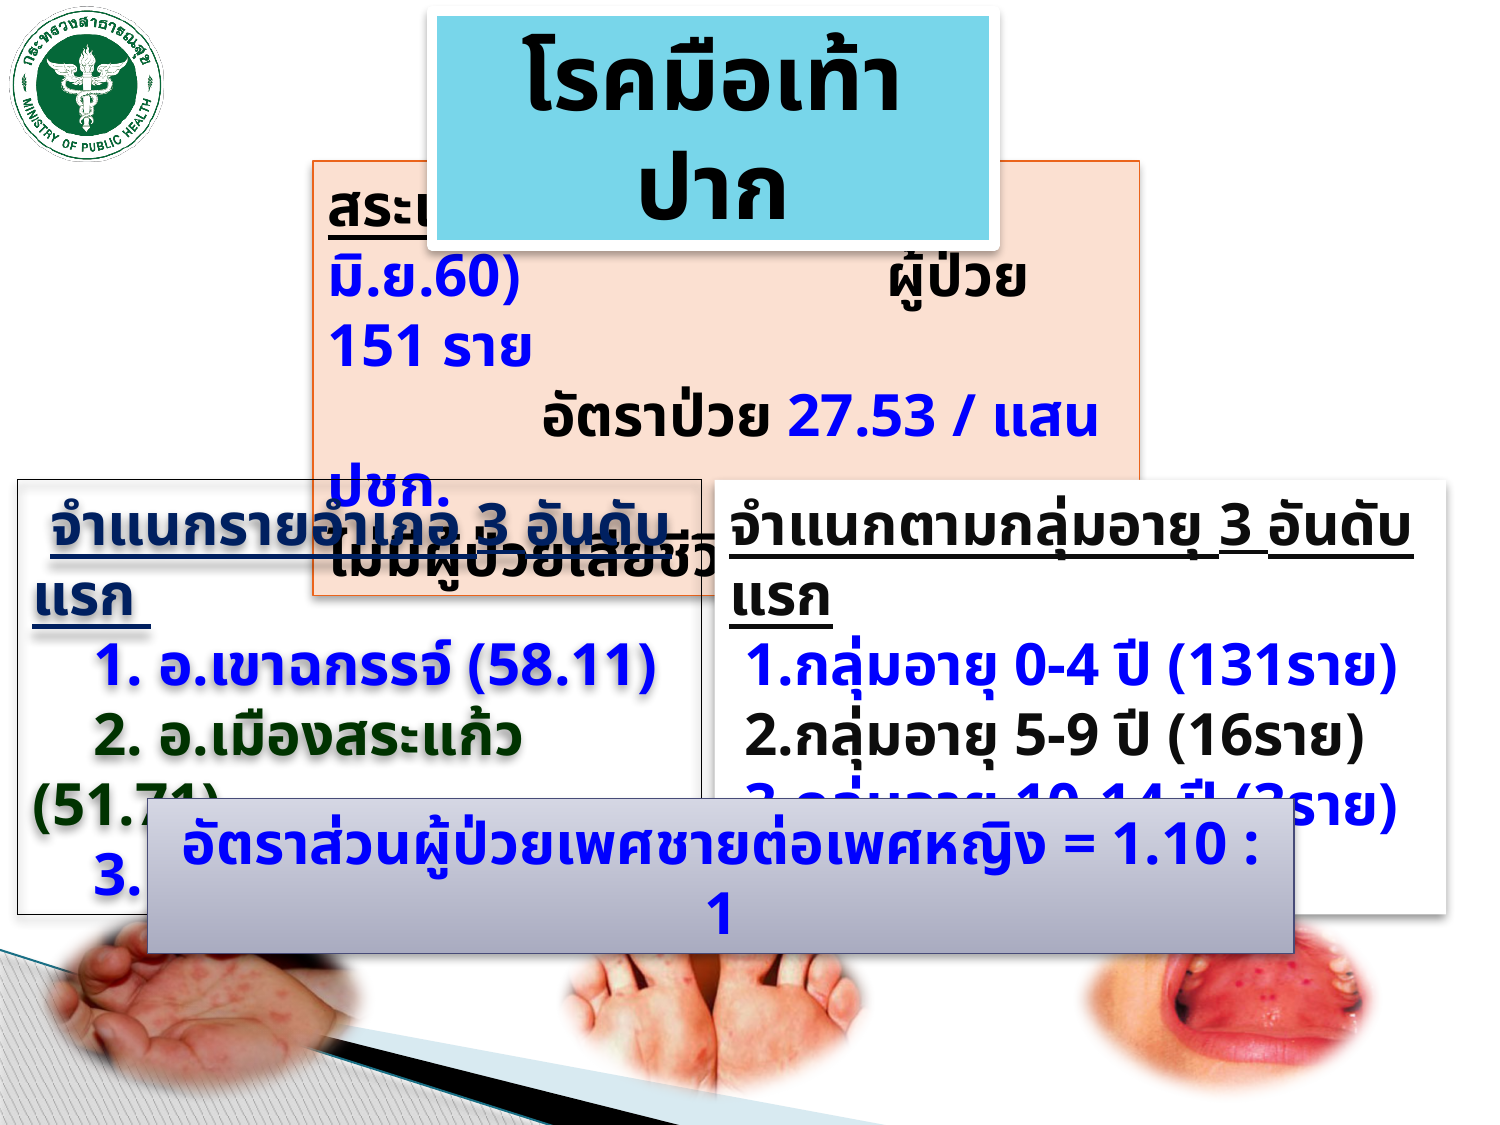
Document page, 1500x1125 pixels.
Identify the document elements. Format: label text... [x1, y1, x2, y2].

picture [9, 5, 165, 162]
text_box โรคมือเท้าปาก [427, 6, 1000, 251]
text_box สระแก้ว (1 ม.ค.60 ถึง 27 มิ.ย.60) ผู้ป่วย 151 ราย อัตราป่วย 27.53 / แสนปชก. ไม่มีผู้ป่วยเสียชีวิต [312, 160, 1140, 484]
text_box จำแนกรายอำเภอ 3 อันดับแรก 1. อ.เขาฉกรรจ์ (58.11) 2. อ.เมืองสระแก้ว (51.71) 3. อ.ตาพระยา (40.41) [17, 479, 702, 915]
text_box อัตราส่วนผู้ป่วยเพศชายต่อเพศหญิง = 1.10 : 1 [147, 798, 1295, 954]
picture [550, 896, 881, 1107]
picture [1068, 892, 1389, 1107]
text_box จำแนกตามกลุ่มอายุ 3 อันดับแรก 1.กลุ่มอายุ 0-4 ปี (131ราย) 2.กลุ่มอายุ 5-9 ปี (16ราย) 3.กลุ่มอายุ 10-14 ปี (3ราย) [714, 479, 1447, 915]
picture [29, 892, 380, 1107]
